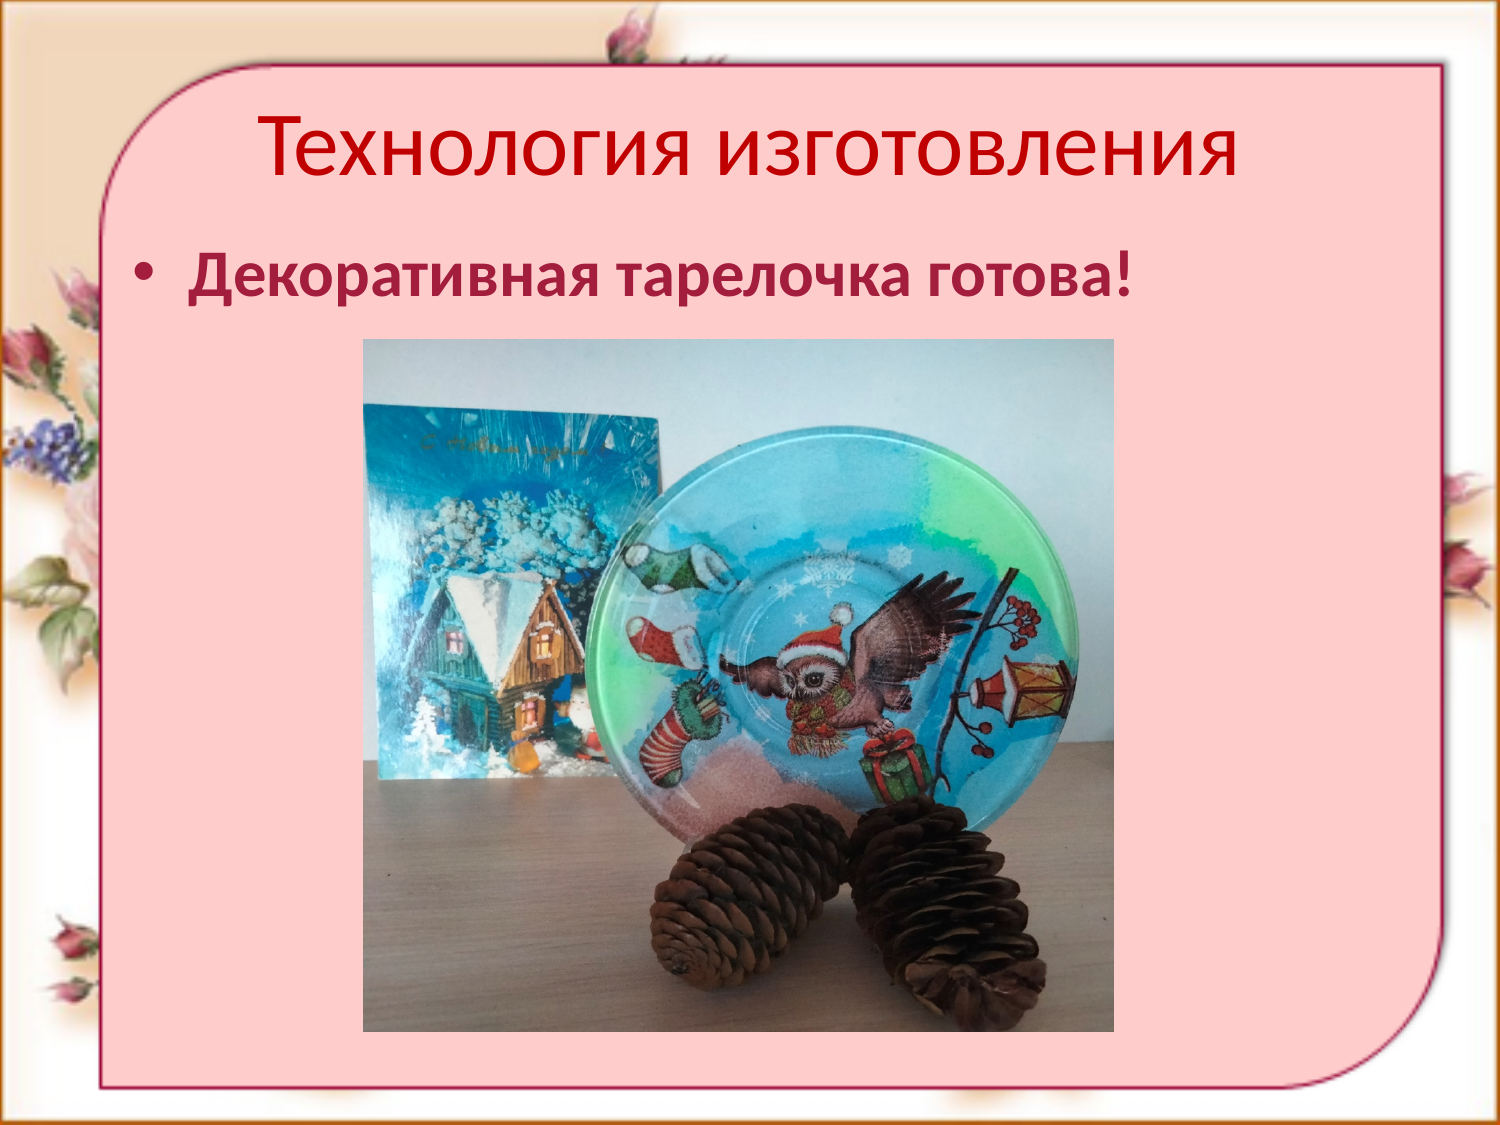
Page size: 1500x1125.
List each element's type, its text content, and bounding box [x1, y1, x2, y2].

picture [362, 339, 1114, 1032]
title Технология изготовления [75, 45, 1425, 233]
picture [0, 0, 1500, 1125]
list Декоративная тарелочка готова! [117, 222, 1360, 1125]
